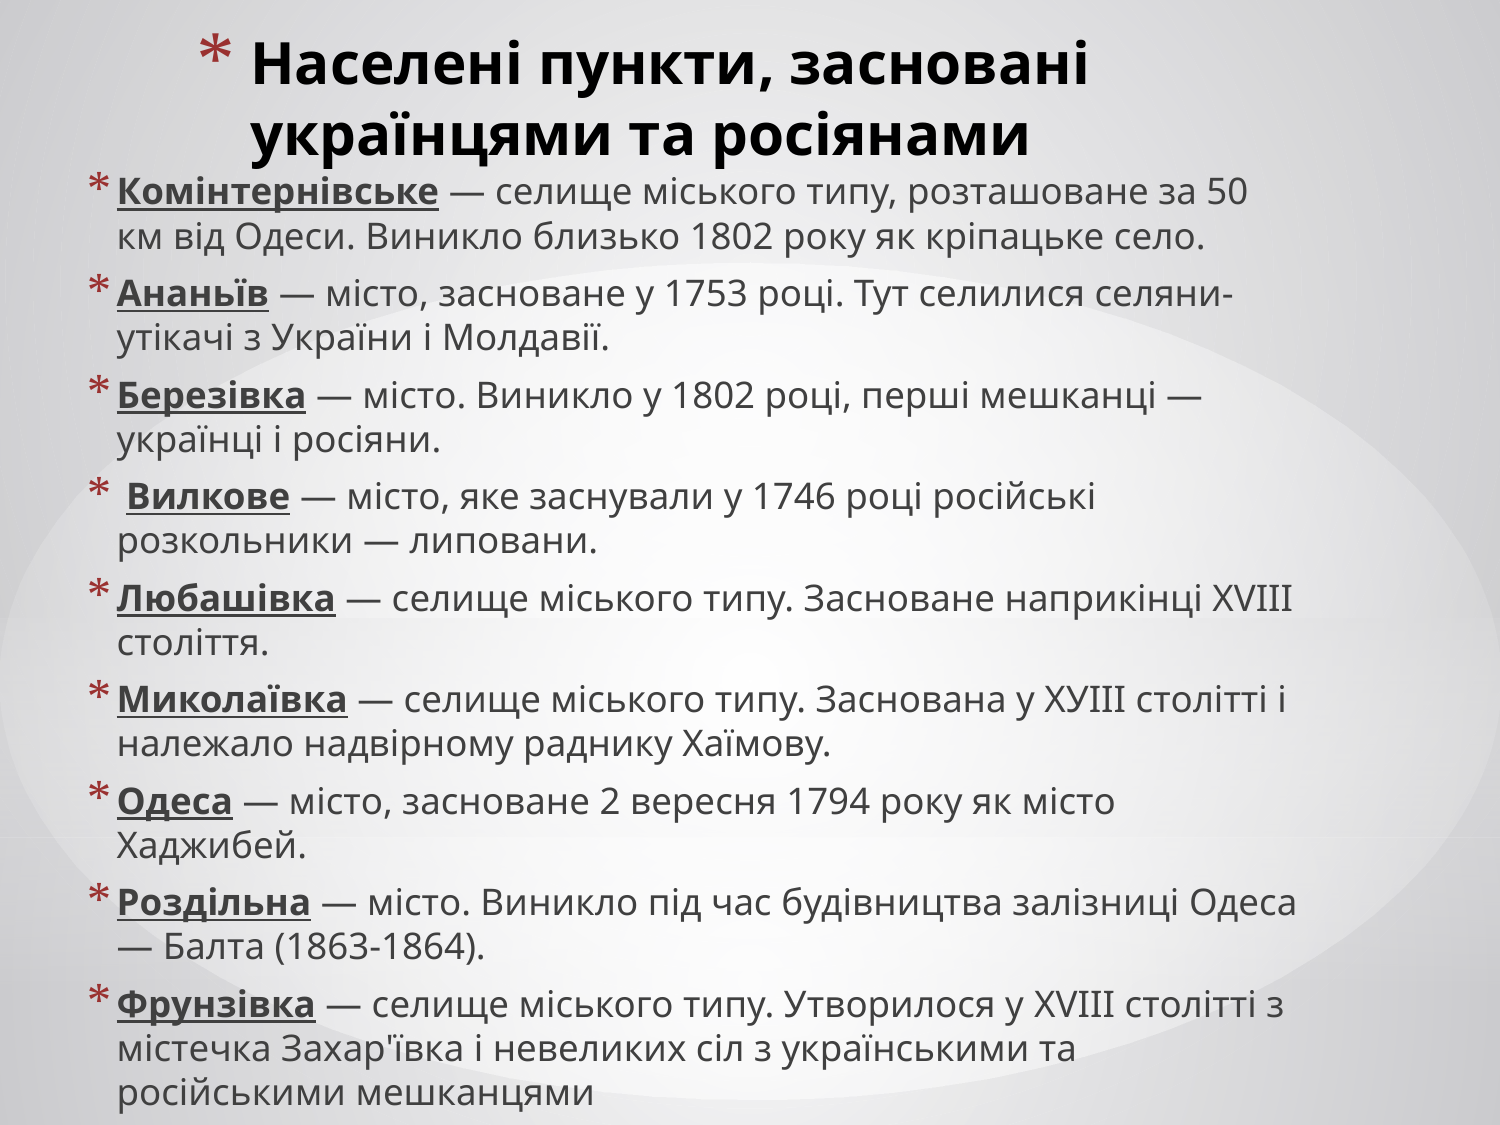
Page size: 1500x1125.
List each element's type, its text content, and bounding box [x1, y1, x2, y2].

list Комінтернівське — селище міського типу, розташоване за 50 км від Одеси. Виникло близько 1802 року як кріпацьке село. Ананьїв — місто, засноване у 1753 році. Тут селилися селяни-утікачі з України і Молдавії. Березівка — місто. Виникло у 1802 році, перші мешканці — українці і росіяни. Вилкове — місто, яке заснували у 1746 році російські розкольники — липовани. Любашівка — селище міського типу. Засноване наприкінці XVIII століття. Миколаївка — селище міського типу. Заснована у ХУІІІ столітті і належало надвірному раднику Хаїмову. Одеса — місто, засноване 2 вересня 1794 року як місто Хаджибей. Роздільна — місто. Виникло під час будівництва залізниці Одеса — Балта (1863-1864). Фрунзівка — селище міського типу. Утворилося у XVIII столітті з містечка Захар'ївка і невеликих сіл з українськими та російськими мешканцями [64, 160, 1317, 1125]
title Населені пункти, засновані українцями та росіянами [183, 19, 1247, 160]
